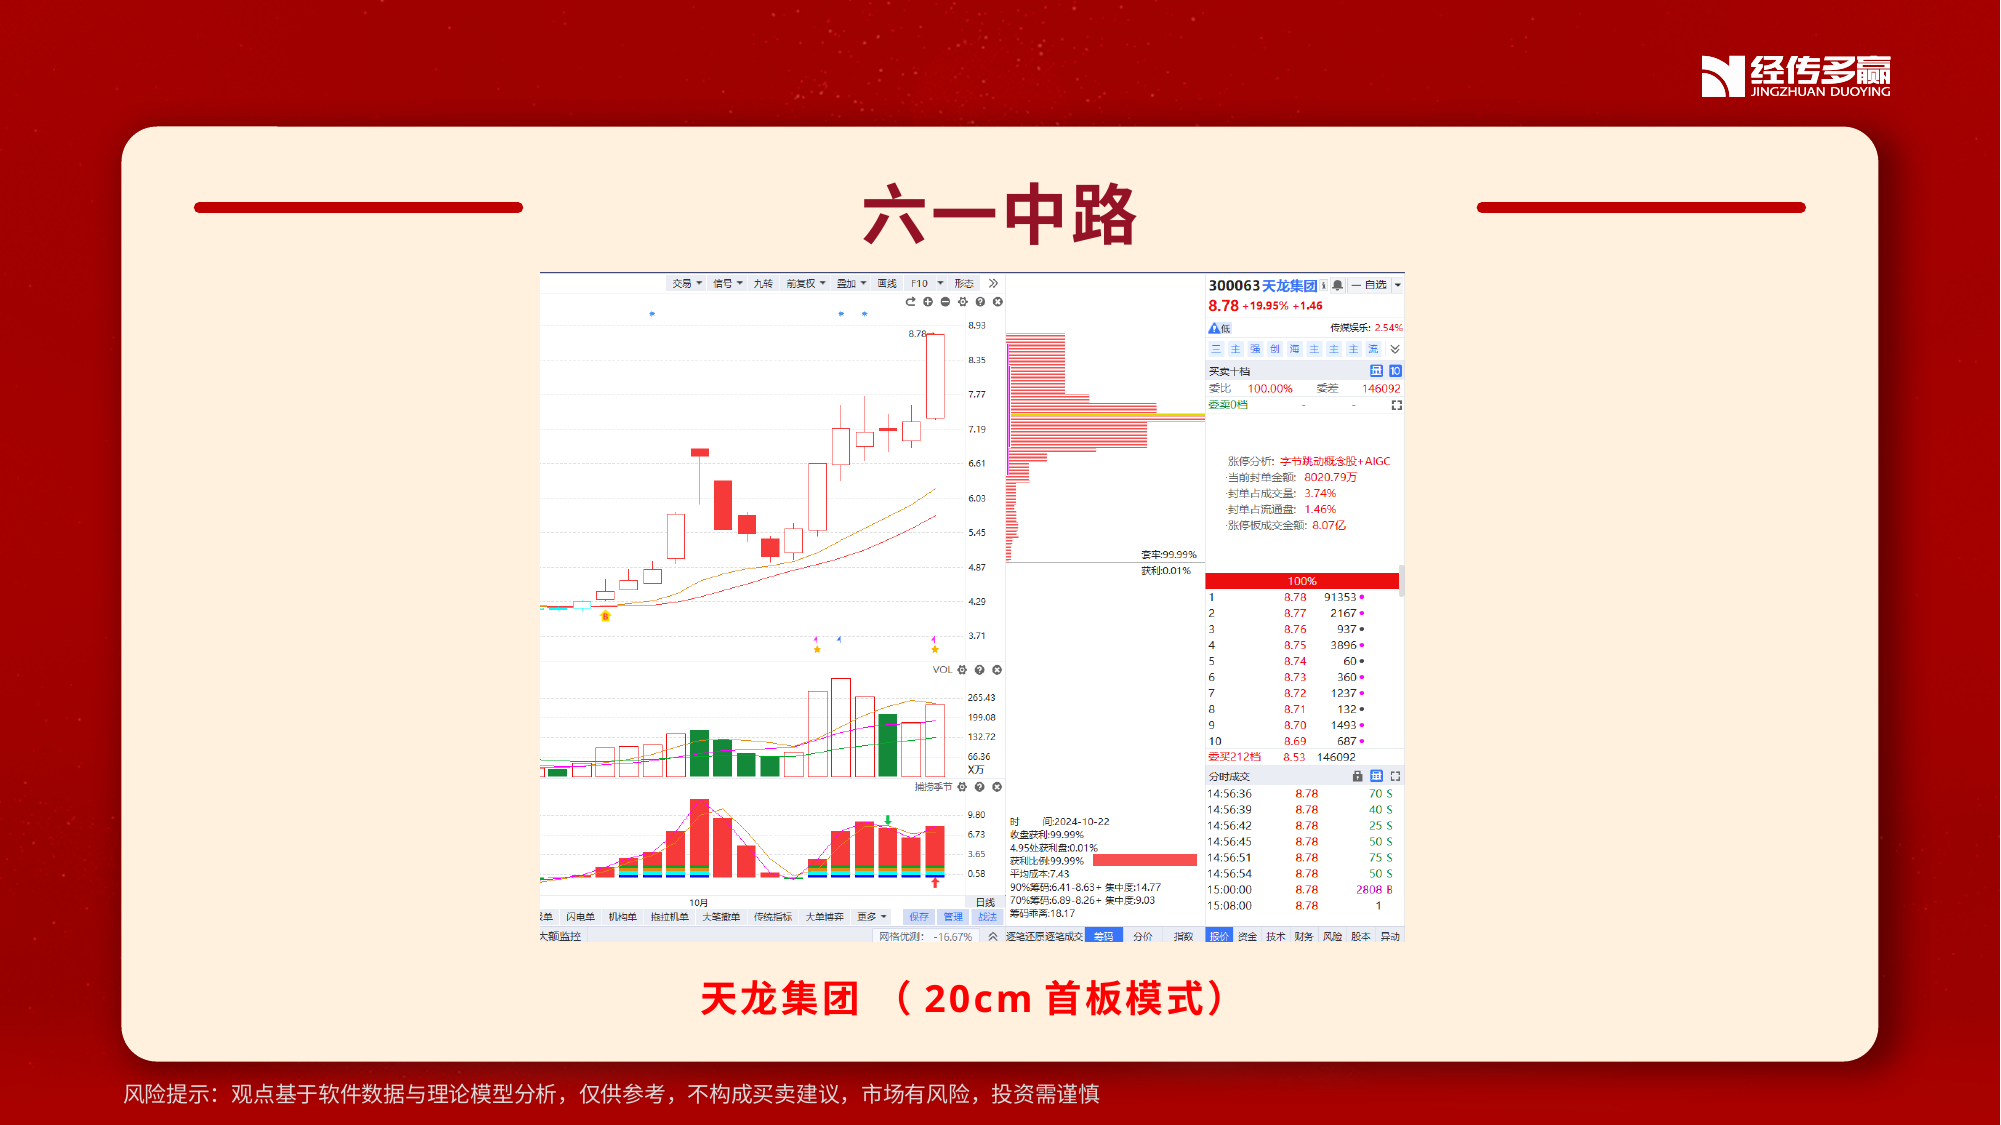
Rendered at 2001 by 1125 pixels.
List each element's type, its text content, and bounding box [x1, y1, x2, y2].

text_box 天龙集团 （20cm首板模式） [634, 954, 1312, 1044]
picture [0, 0, 2000, 1125]
list 六一中路 [540, 150, 1460, 259]
